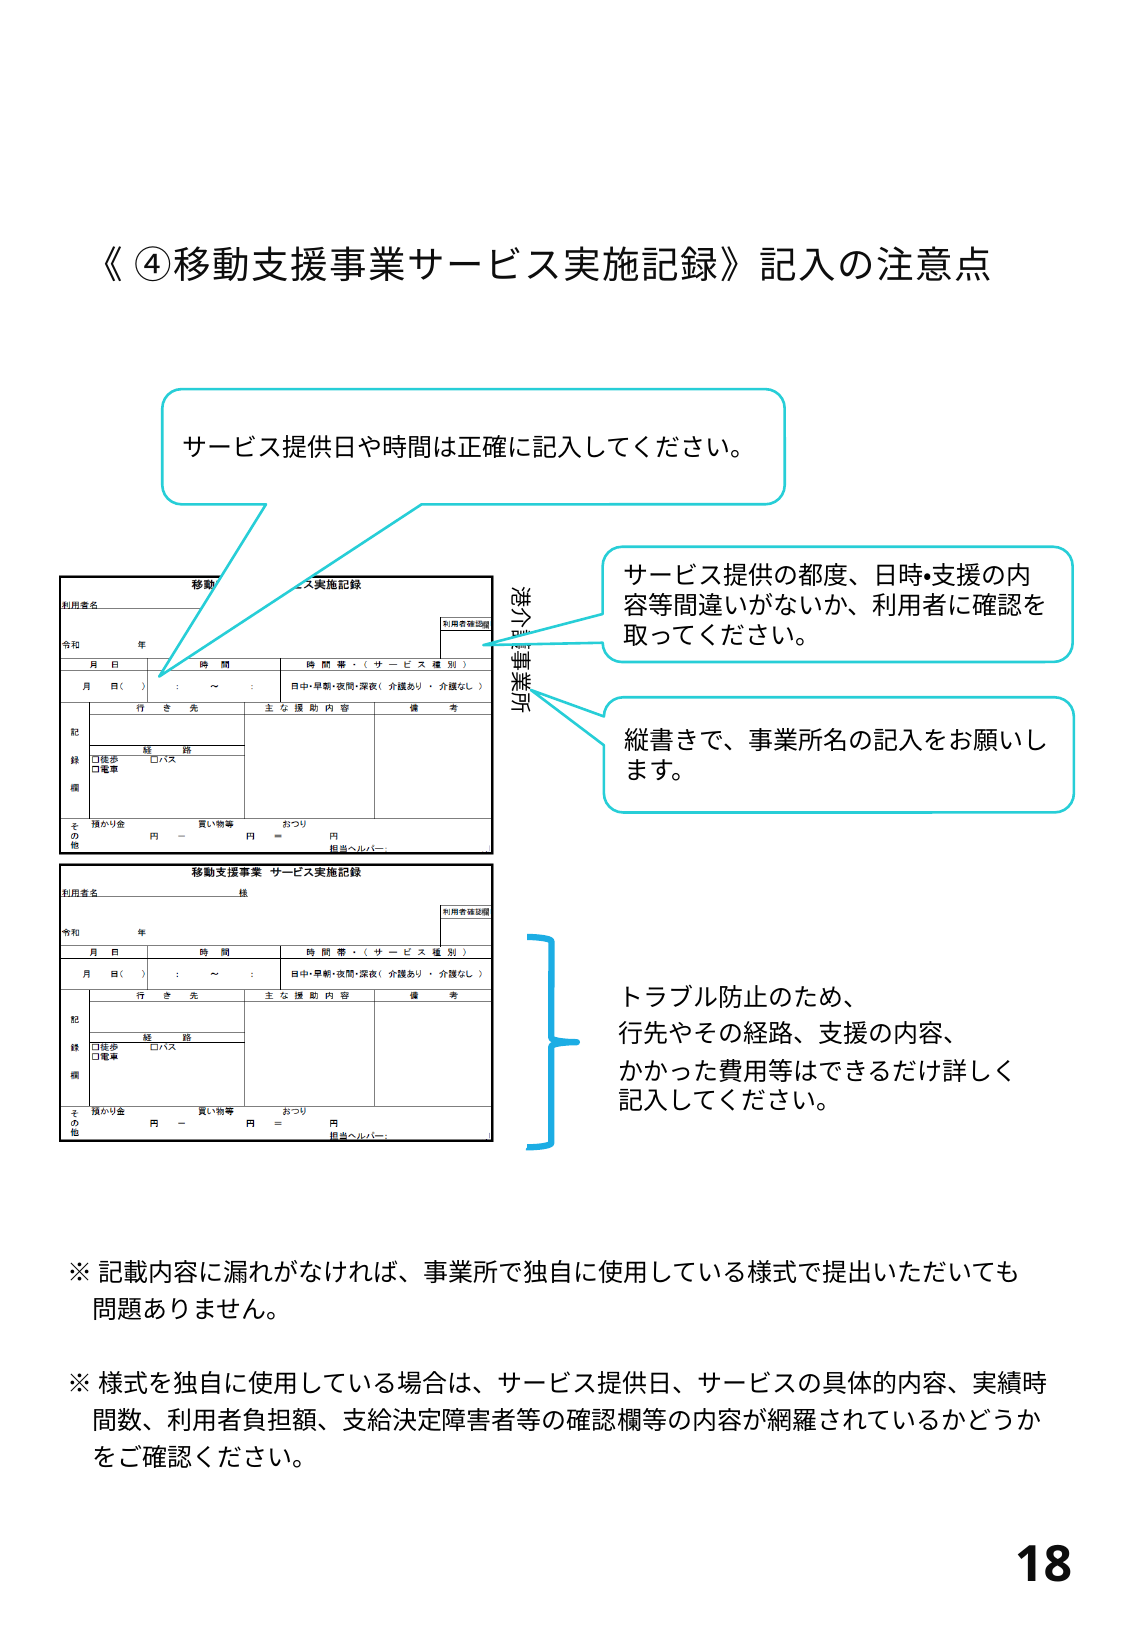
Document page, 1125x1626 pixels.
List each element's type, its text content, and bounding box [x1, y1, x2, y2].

text_box サービス提供の都度、日時・支援の内容等間違いがないか、利用者に確認を取ってください。 [549, 545, 1074, 664]
text_box トラブル防止のため、 行先やその経路、支援の内容、 かかった費用等はできるだけ詳しく記入してください。 [603, 973, 1049, 1145]
text_box 縦書きで、事業所名の記入をお願いします。 [549, 695, 1076, 814]
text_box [466, 612, 506, 639]
slide_number 18 [999, 1533, 1090, 1599]
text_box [53, 570, 543, 1149]
text_box [549, 938, 578, 1146]
text_box サービス提供日や時間は正確に記入してください。 [160, 387, 787, 566]
text_box 《 ④移動支援事業サービス実施記録》記入の注意点 [70, 210, 1090, 301]
text_box ※記載内容に漏れがなければ、事業所で独自に使用している様式で提出いただいても 問題ありません。 ※様式を独自に使用している場合は、サービス提供日、サービスの具体的内容、実績時 間数、利用者負担額、支給決定障害者等の確認欄等の内容が網羅されているかどうか をご確認ください。 [52, 1249, 1073, 1489]
